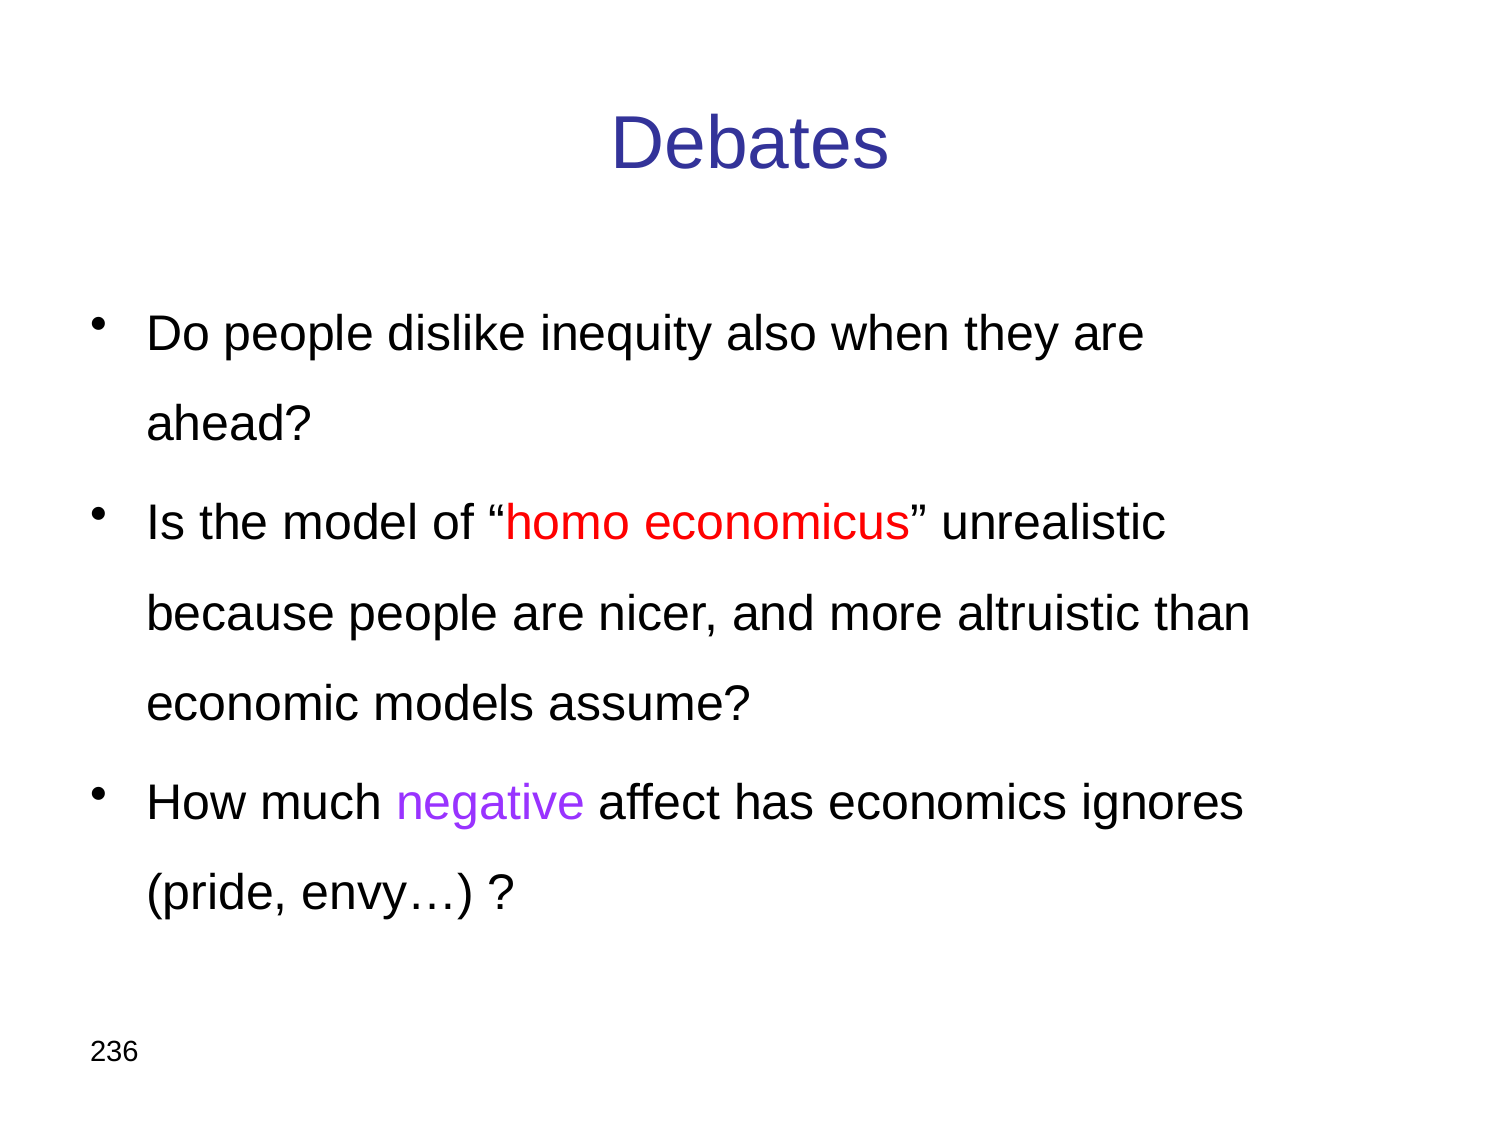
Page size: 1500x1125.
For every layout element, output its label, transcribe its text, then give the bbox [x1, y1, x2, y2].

title Debates [75, 45, 1425, 233]
slide_number 236 [74, 1024, 426, 1103]
list Do people dislike inequity also when they are ahead? Is the model of “homo economicus” unrealistic because people are nicer, and more altruistic than economic models assume? How much negative affect has economics ignores (pride, envy…) ? [75, 262, 1341, 988]
